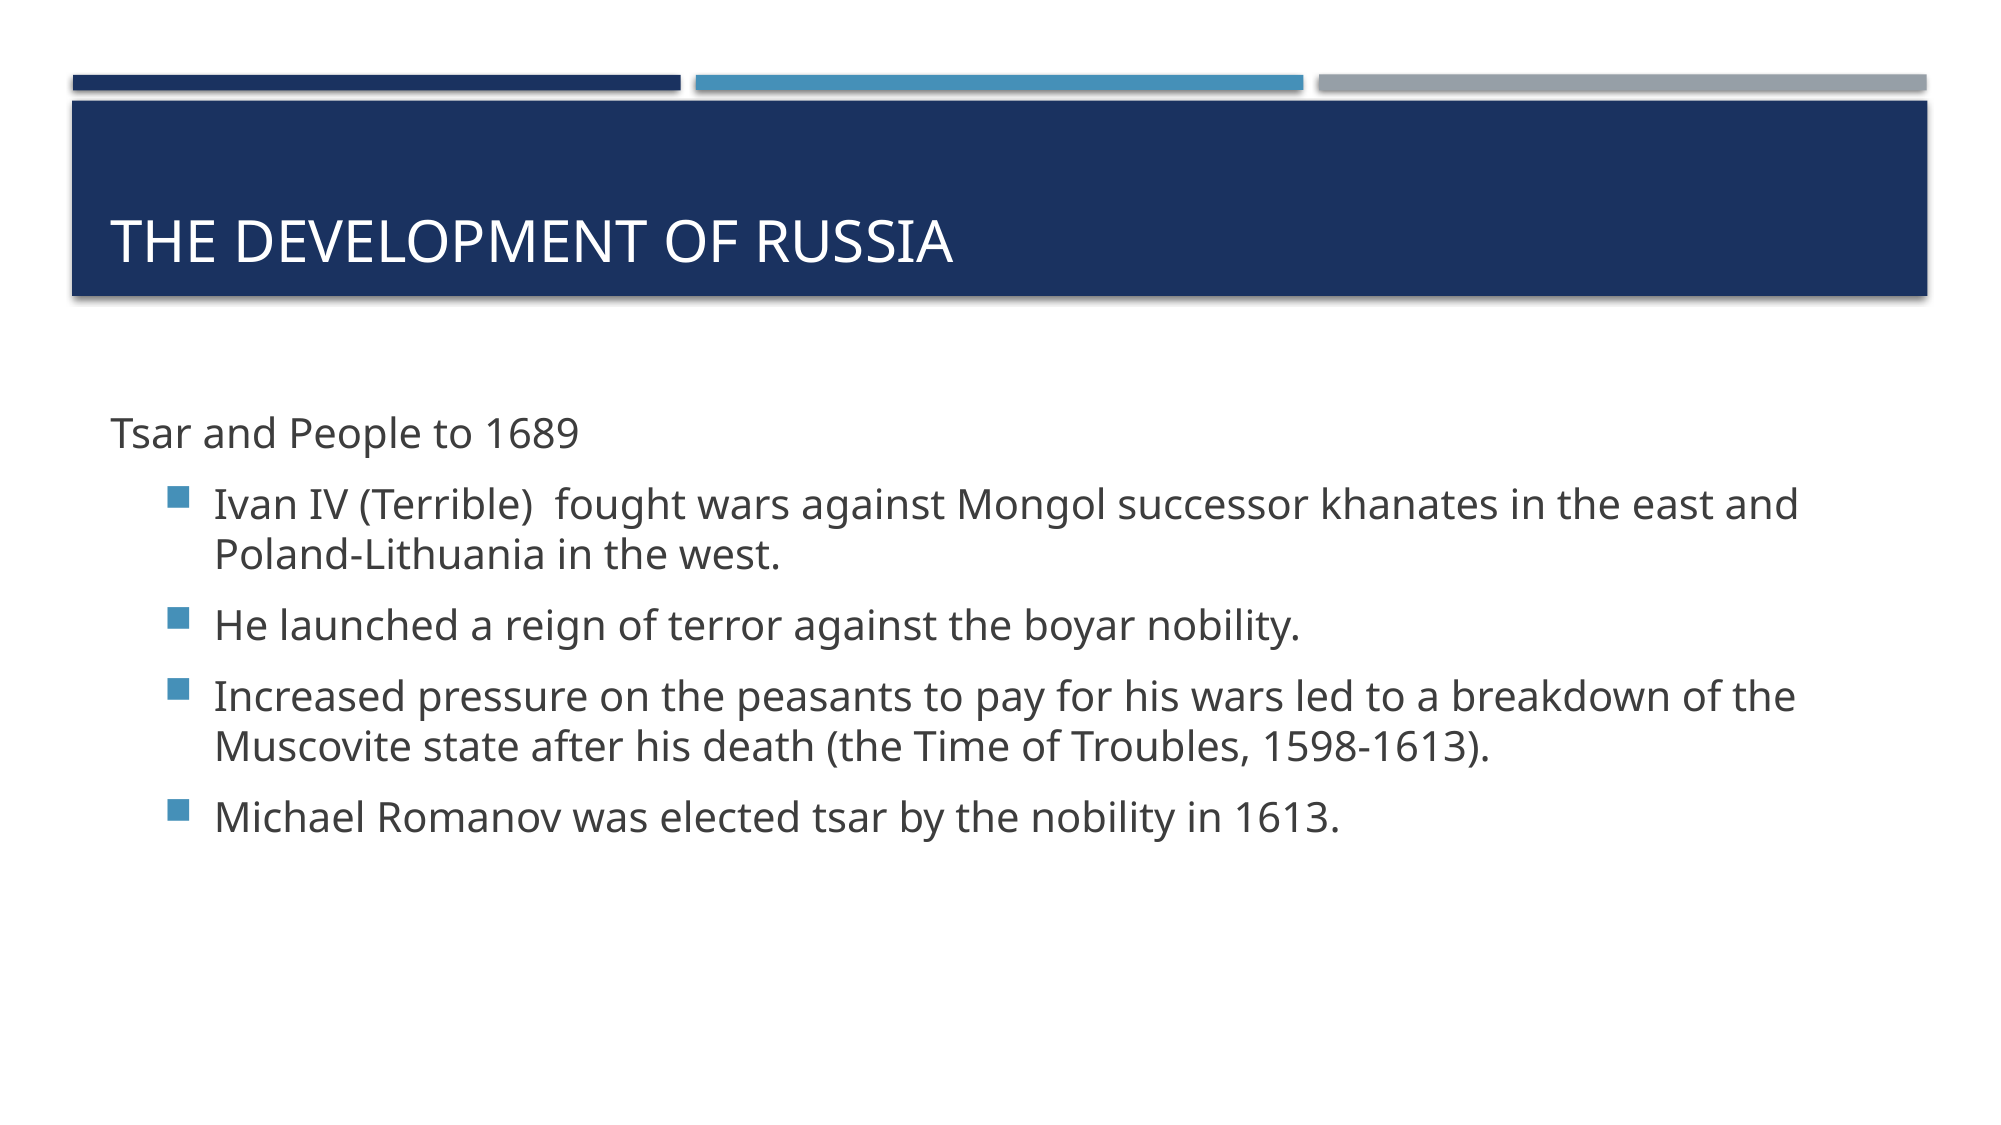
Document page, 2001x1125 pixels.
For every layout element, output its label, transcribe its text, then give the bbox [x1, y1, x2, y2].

list Tsar and People to 1689 Ivan IV (Terrible) fought wars against Mongol successor khanates in the east and Poland-Lithuania in the west. He launched a reign of terror against the boyar nobility. Increased pressure on the peasants to pay for his wars led to a breakdown of the Muscovite state after his death (the Time of Troubles, 1598-1613). Michael Romanov was elected tsar by the nobility in 1613. [95, 357, 1905, 962]
title The Development of Russia [95, 115, 1905, 282]
